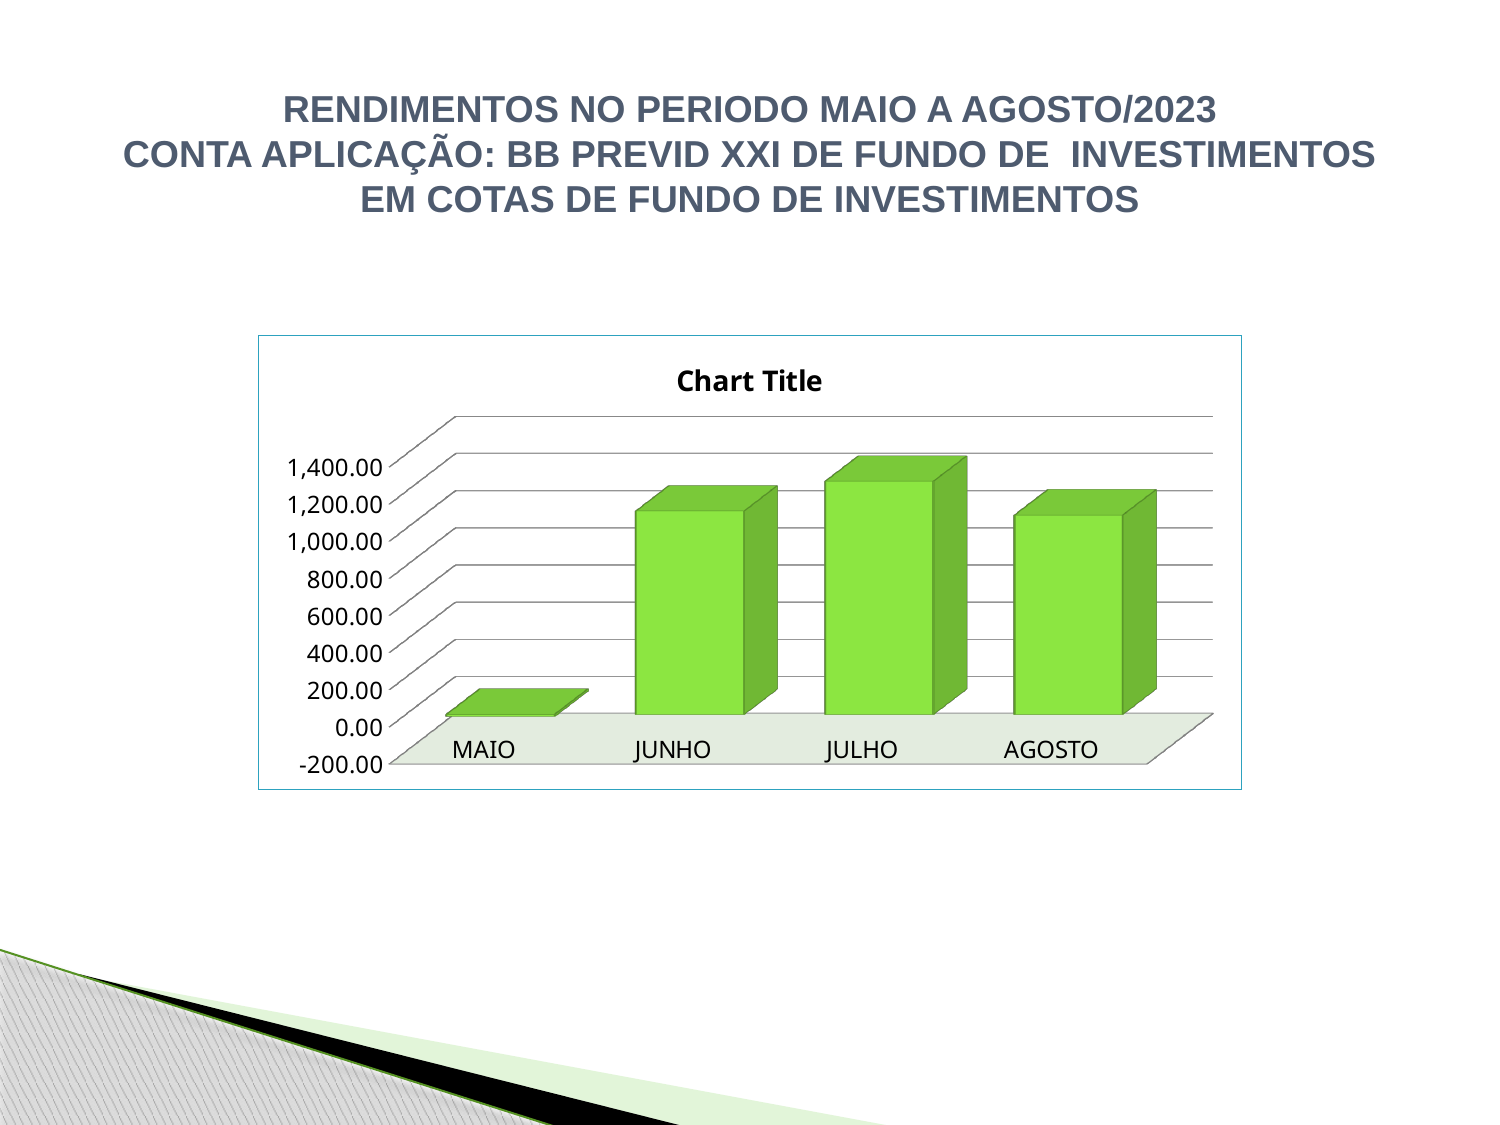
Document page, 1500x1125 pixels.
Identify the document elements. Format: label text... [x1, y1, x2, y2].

text_box RENDIMENTOS NO PERIODO MAIO A AGOSTO/2023 CONTA APLICAÇÃO: BB PREVID XXI DE FUNDO DE INVESTIMENTOS EM COTAS DE FUNDO DE INVESTIMENTOS [100, 78, 1400, 228]
chart [258, 335, 1242, 790]
